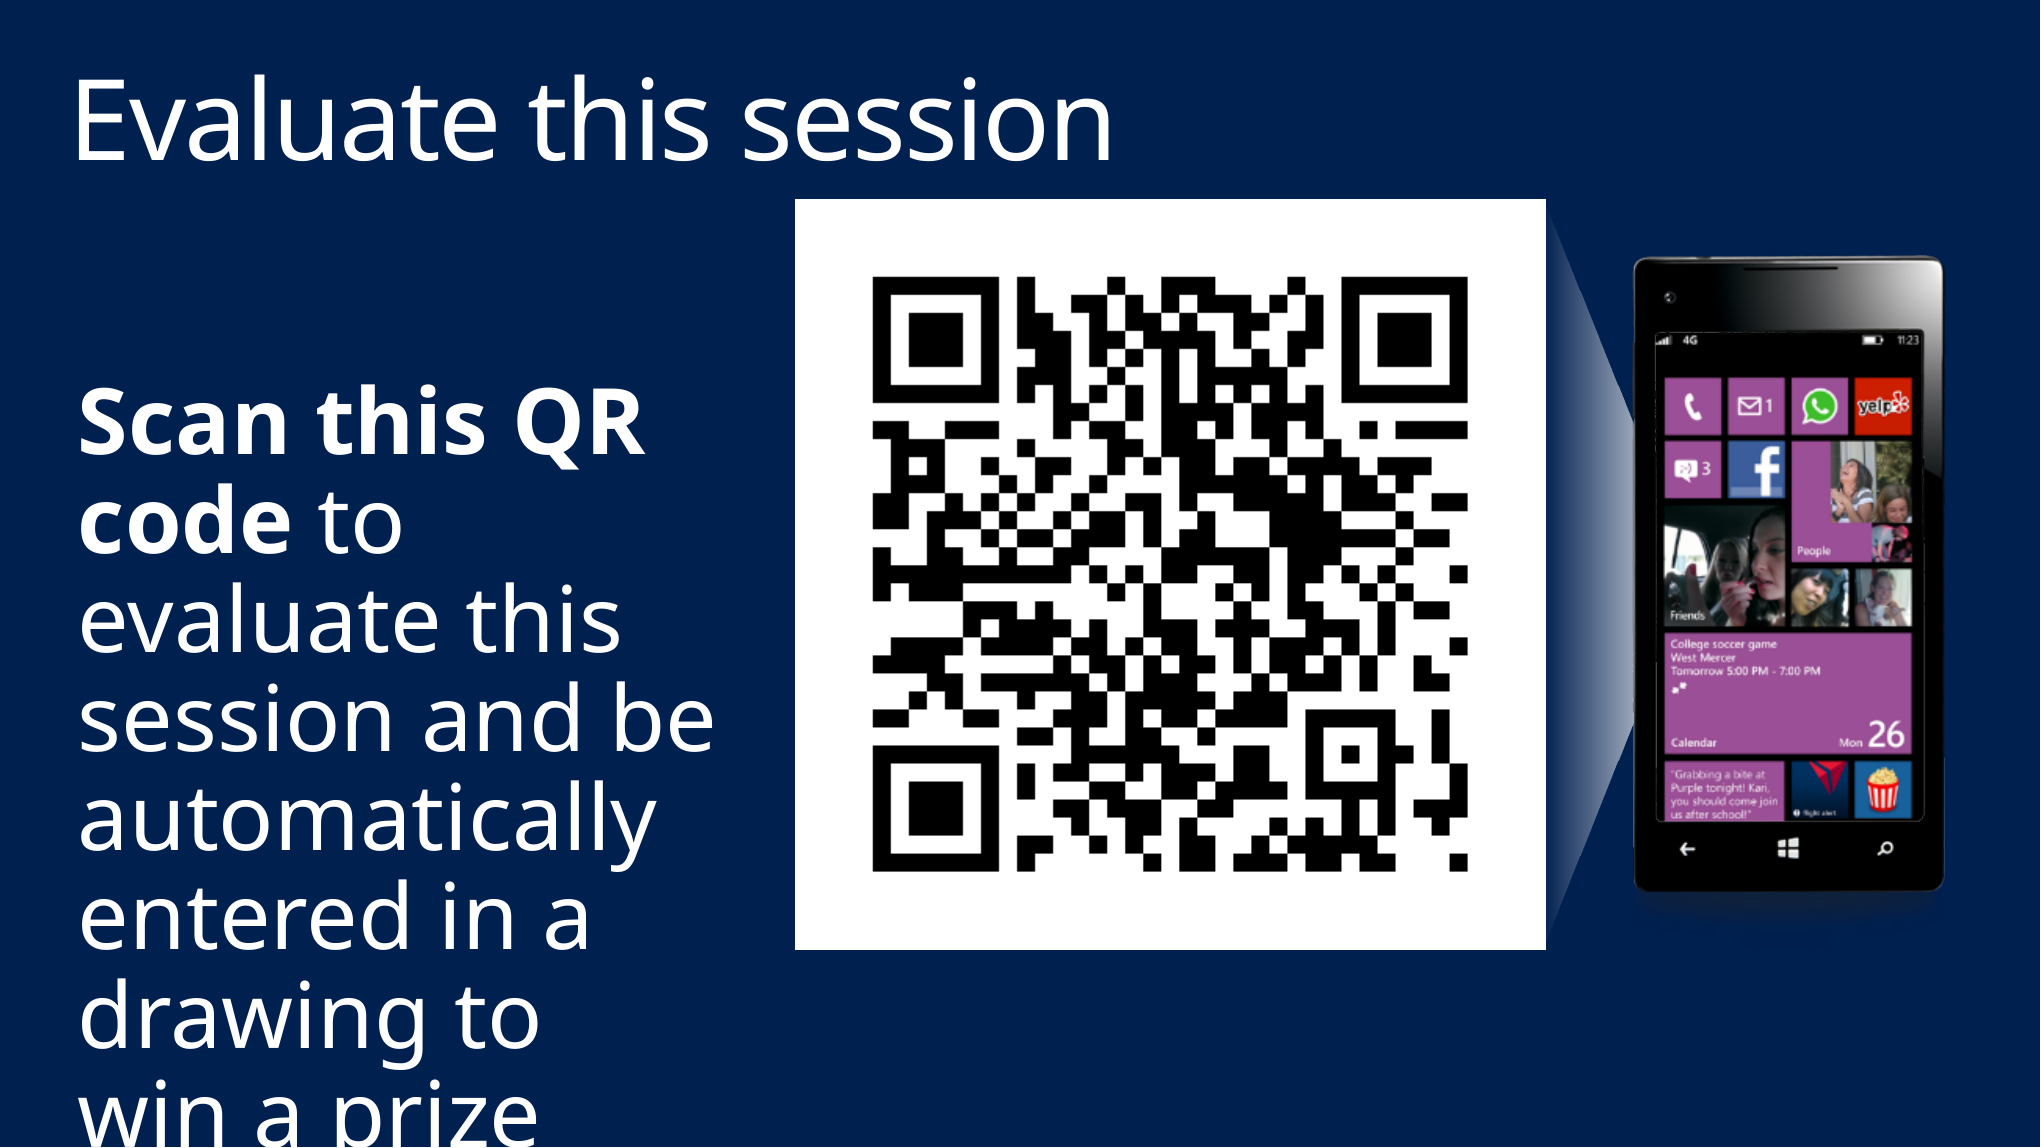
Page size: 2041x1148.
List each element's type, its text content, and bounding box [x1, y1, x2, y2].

text_box Scan this QR code to evaluate this session and be automatically entered in a drawing to win a prize [47, 351, 798, 1148]
picture [794, 198, 1546, 950]
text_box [1630, 255, 1946, 947]
title Evaluate this session [45, 48, 1996, 200]
text_box [1546, 202, 1630, 944]
